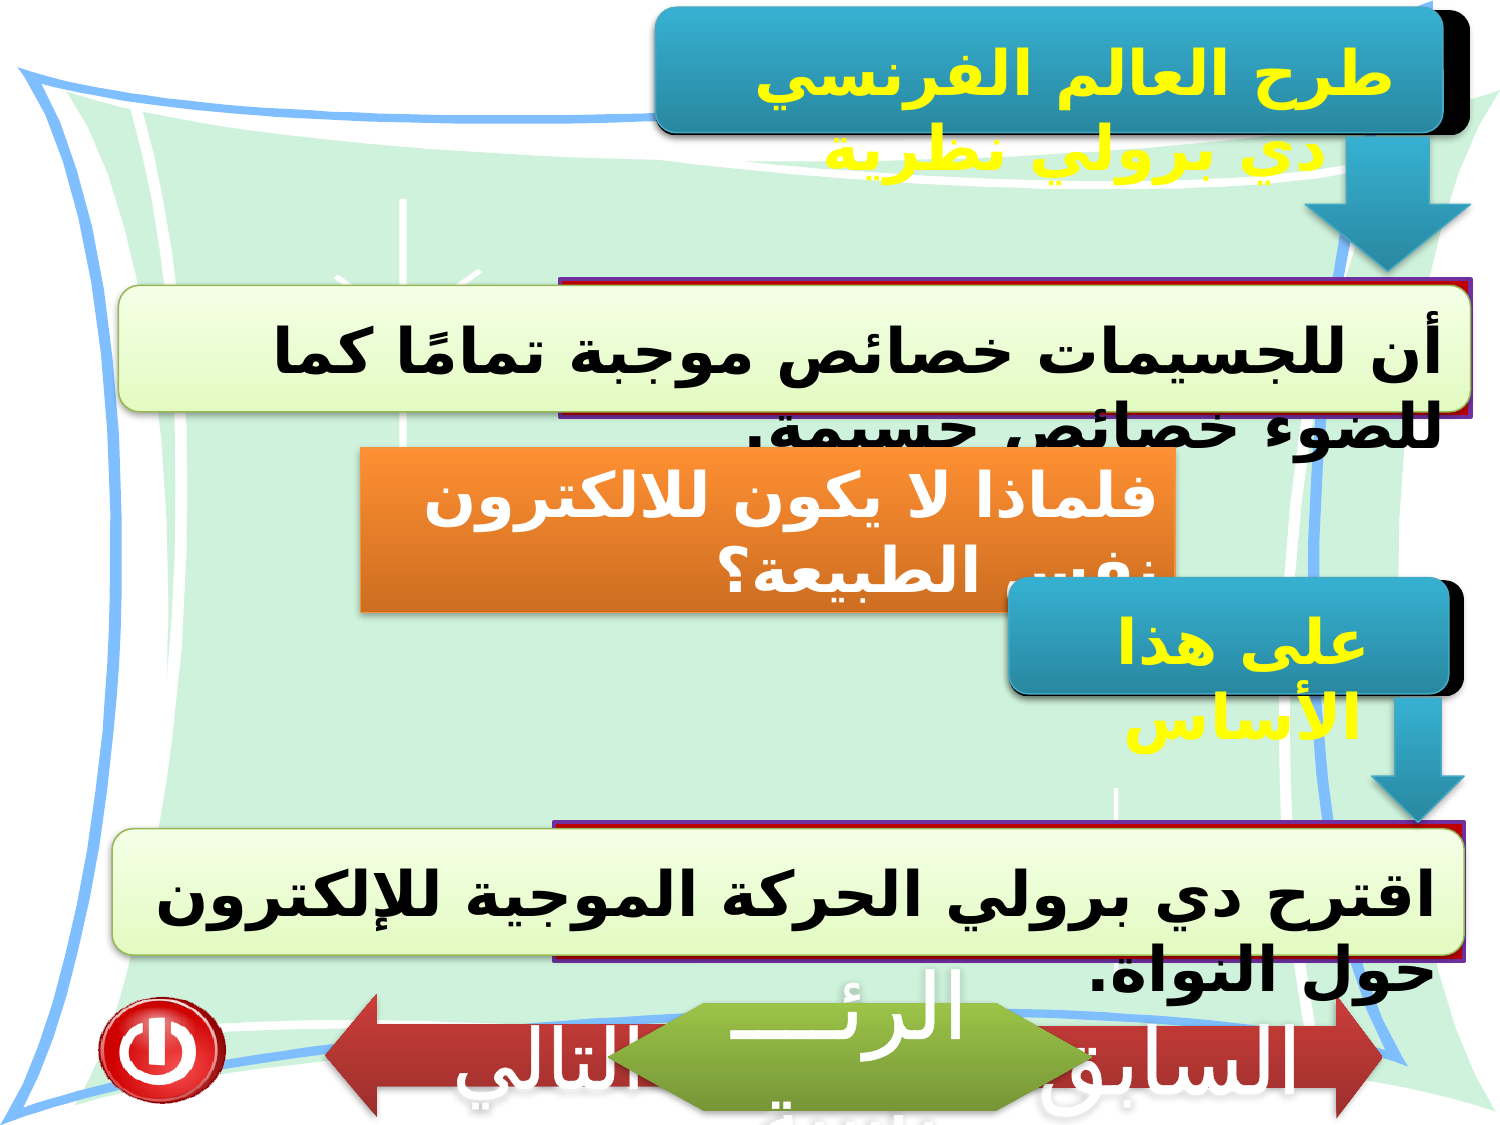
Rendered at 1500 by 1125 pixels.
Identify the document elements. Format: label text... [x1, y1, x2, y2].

picture [95, 990, 243, 1107]
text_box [111, 822, 1465, 961]
text_box فلماذا لا يكون للالكترون نفس الطبيعة؟ [360, 447, 1176, 613]
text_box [1008, 577, 1465, 823]
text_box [655, 7, 1471, 272]
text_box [325, 993, 1383, 1119]
text_box اقترح دي برولي الحركة الموجية للإلكترون حول النواة. [112, 968, 1454, 1012]
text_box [118, 278, 1471, 418]
text_box أن للجسيمات خصائص موجبة تمامًا كما للضوء خصائص جسيمة. [118, 425, 1461, 469]
